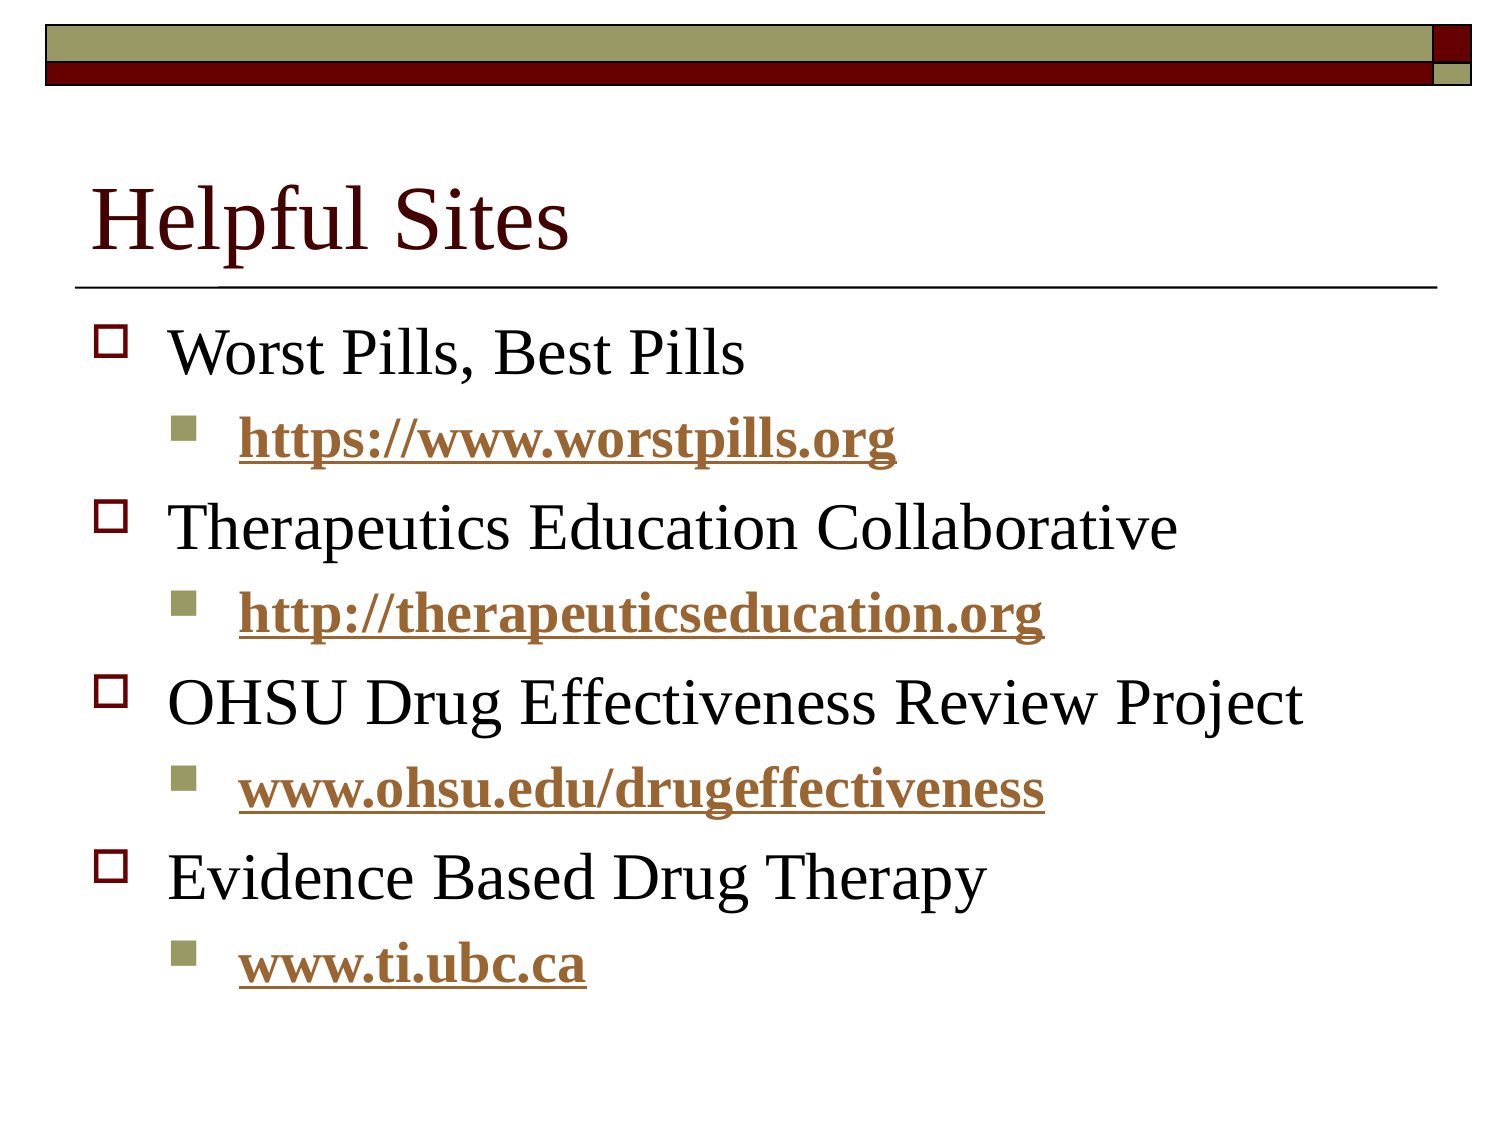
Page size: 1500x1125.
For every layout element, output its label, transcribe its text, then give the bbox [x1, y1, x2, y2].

list Worst Pills, Best Pills https://www.worstpills.org Therapeutics Education Collaborative http://therapeuticseducation.org OHSU Drug Effectiveness Review Project www.ohsu.edu/drugeffectiveness Evidence Based Drug Therapy www.ti.ubc.ca [75, 299, 1425, 1006]
title Helpful Sites [75, 87, 1425, 275]
